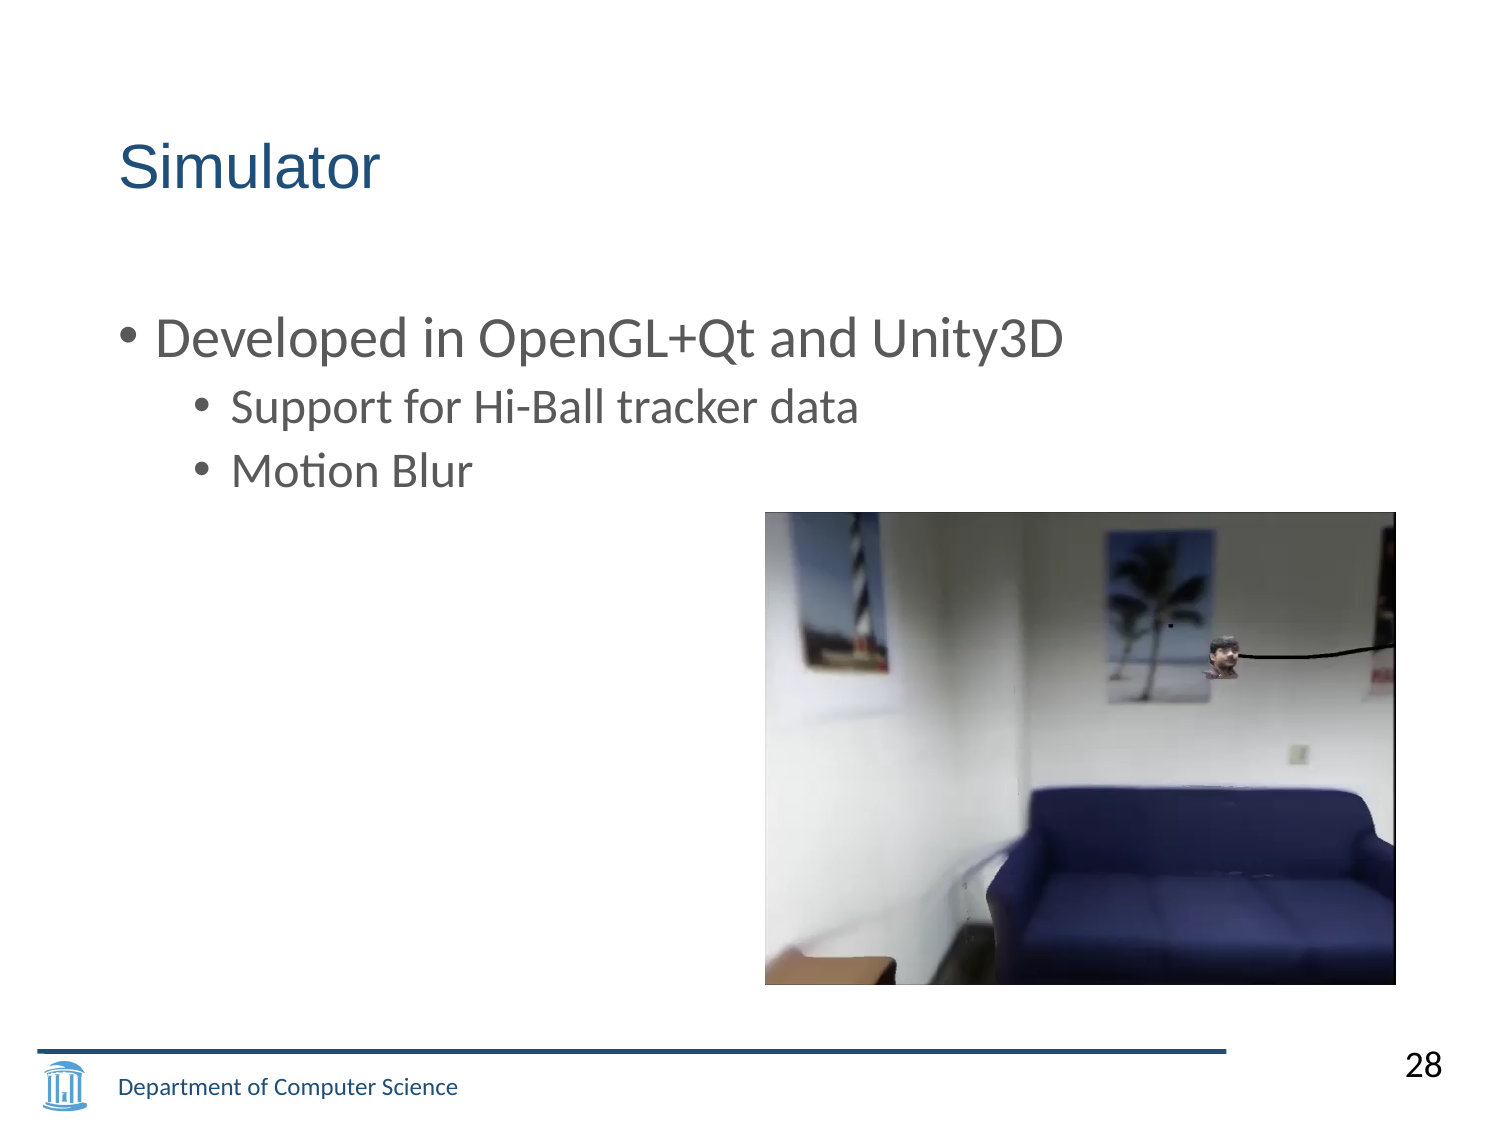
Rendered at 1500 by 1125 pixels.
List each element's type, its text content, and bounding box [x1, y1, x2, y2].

list Developed in OpenGL+Qt and Unity3D Support for Hi-Ball tracker data Motion Blur [103, 299, 1397, 1014]
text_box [764, 511, 1397, 986]
picture [37, 1055, 93, 1117]
slide_number 28 [1389, 1019, 1480, 1106]
title Simulator [103, 59, 1397, 278]
